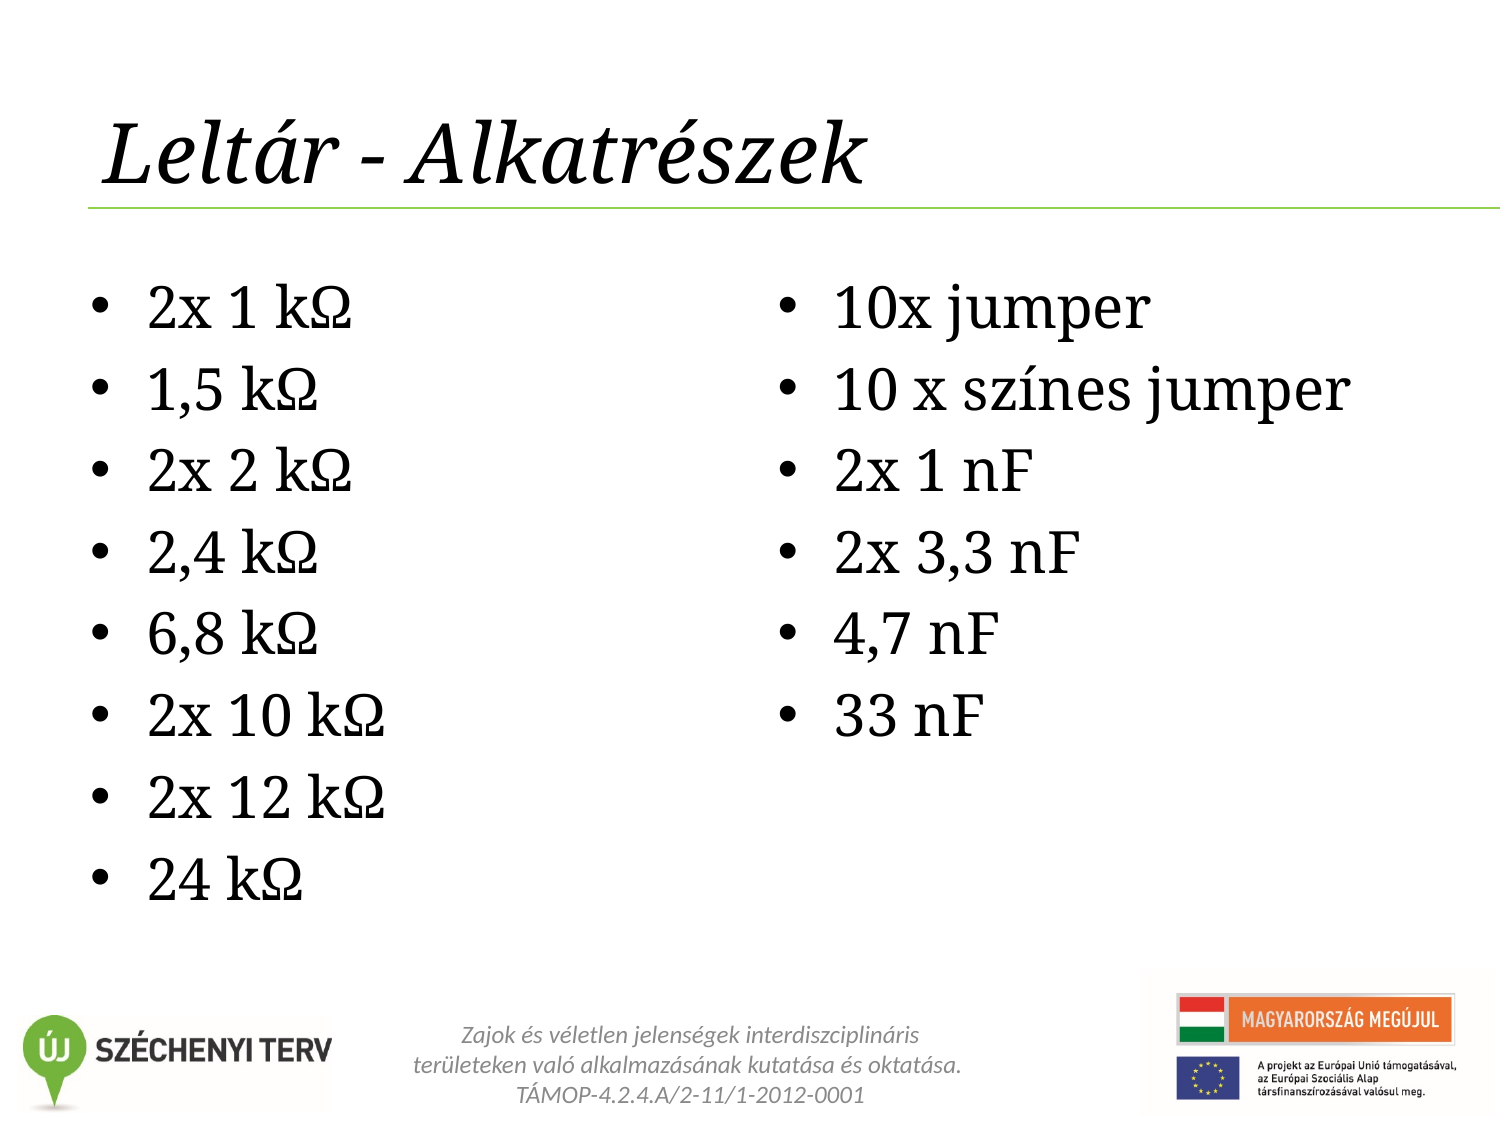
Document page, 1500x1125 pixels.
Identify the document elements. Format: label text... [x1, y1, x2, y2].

list 2x 1 kΩ 1,5 kΩ 2x 2 kΩ 2,4 kΩ 6,8 kΩ 2x 10 kΩ 2x 12 kΩ 24 kΩ [75, 262, 738, 1005]
list 10x jumper 10 x színes jumper 2x 1 nF 2x 3,3 nF 4,7 nF 33 nF [762, 262, 1425, 1005]
title Leltár - Alkatrészek [88, 19, 1459, 209]
picture [1140, 969, 1495, 1117]
picture [17, 1015, 332, 1113]
